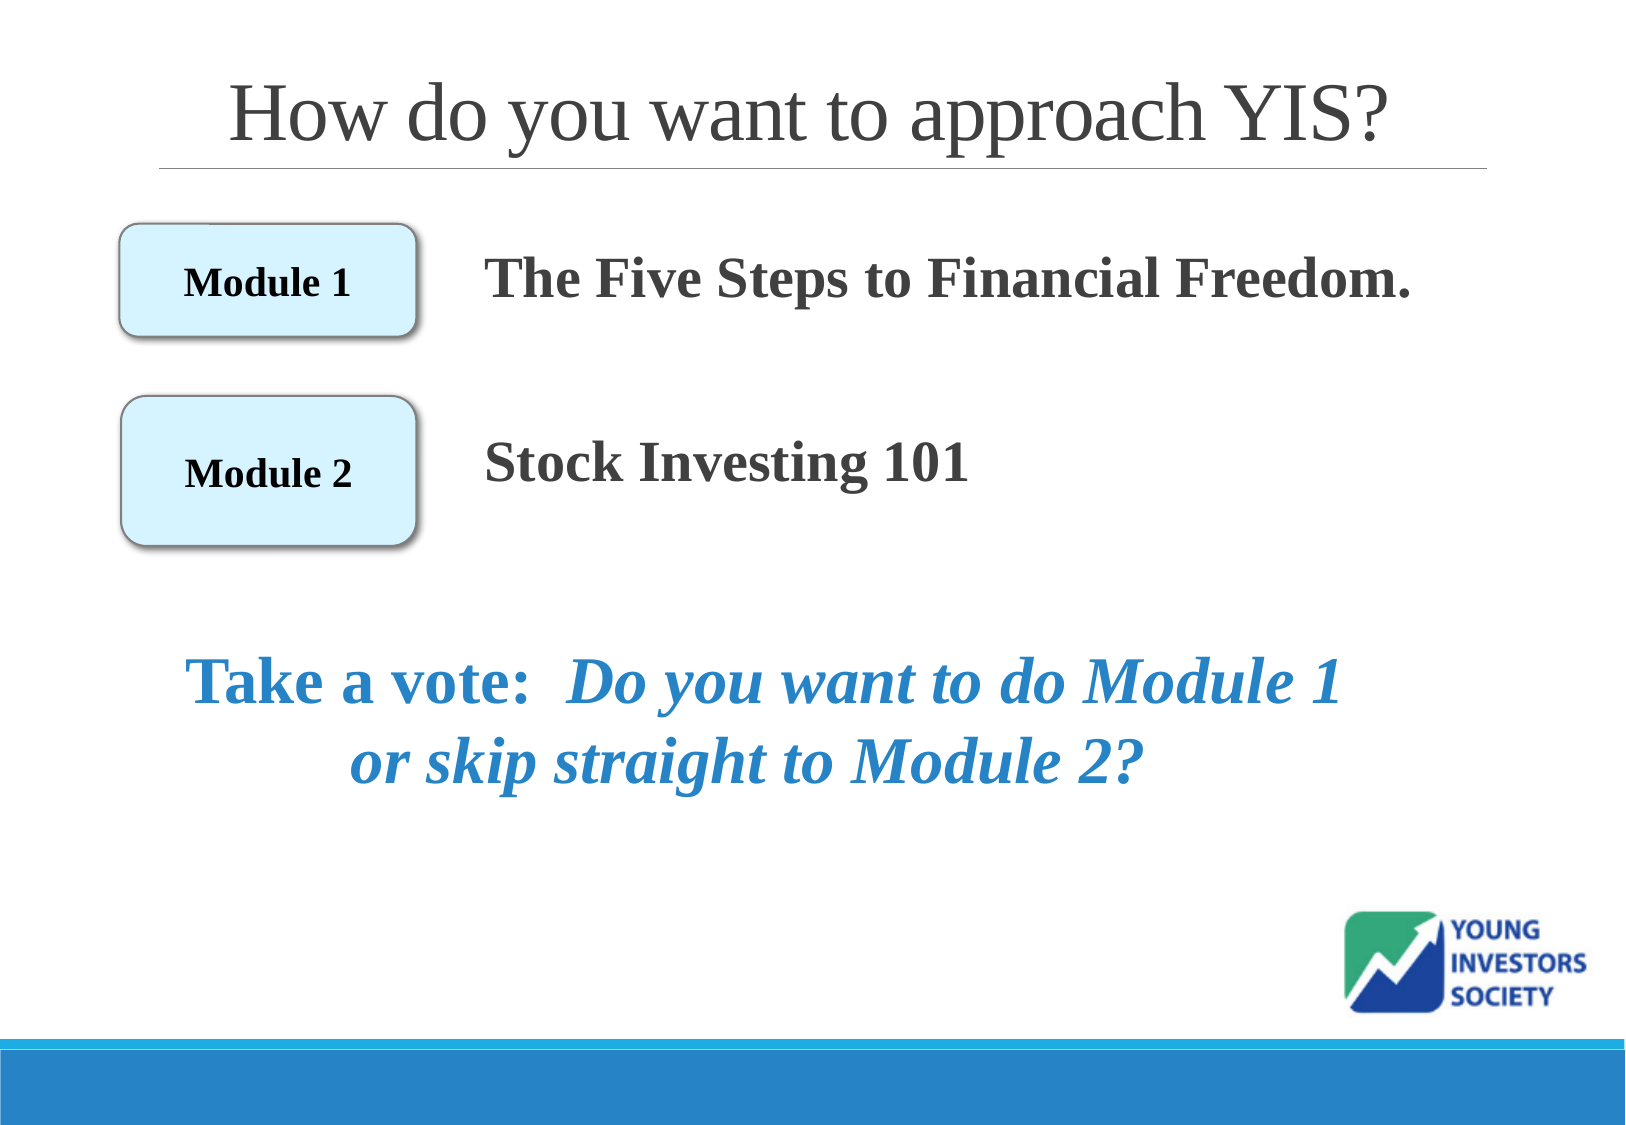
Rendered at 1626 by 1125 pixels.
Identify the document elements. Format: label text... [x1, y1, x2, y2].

title How do you want to approach YIS? [213, 35, 1555, 165]
text_box Module 2 [120, 394, 418, 547]
text_box Take a vote: Do you want to do Module 1 or skip straight to Module 2? [146, 629, 1386, 804]
picture [1331, 904, 1597, 1022]
list The Five Steps to Financial Freedom. Stock Investing 101 [484, 239, 1487, 979]
text_box Module 1 [118, 222, 418, 338]
